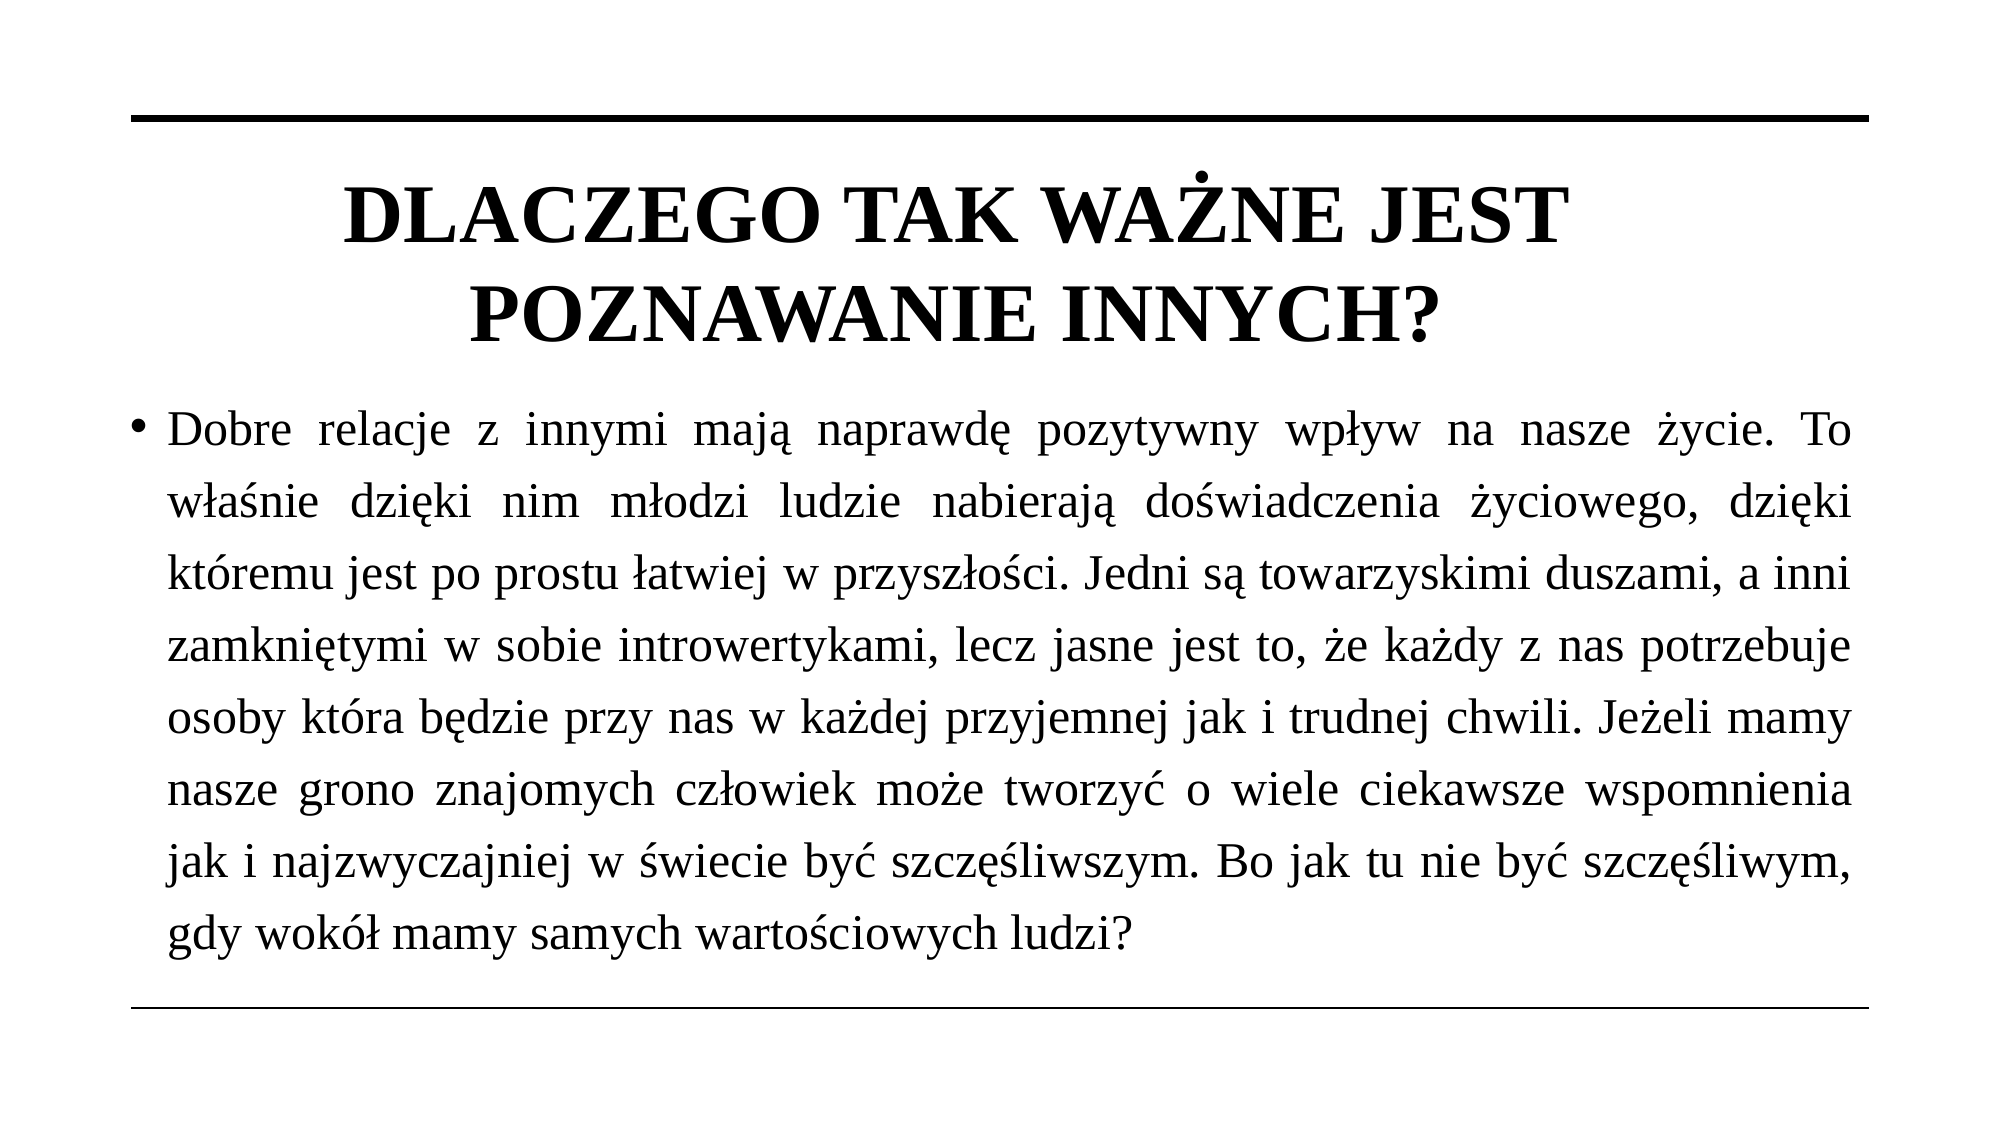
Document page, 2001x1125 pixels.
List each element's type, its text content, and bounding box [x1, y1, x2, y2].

list Dobre relacje z innymi mają naprawdę pozytywny wpływ na nasze życie. To właśnie dzięki nim młodzi ludzie nabierają doświadczenia życiowego, dzięki któremu jest po prostu łatwiej w przyszłości. Jedni są towarzyskimi duszami, a inni zamkniętymi w sobie introwertykami, lecz jasne jest to, że każdy z nas potrzebuje osoby która będzie przy nas w każdej przyjemnej jak i trudnej chwili. Jeżeli mamy nasze grono znajomych człowiek może tworzyć o wiele ciekawsze wspomnienia jak i najzwyczajniej w świecie być szczęśliwszym. Bo jak tu nie być szczęśliwym, gdy wokół mamy samych wartościowych ludzi? [114, 376, 1869, 973]
title Dlaczego tak ważne jest poznawanie innych? [114, 151, 1799, 376]
